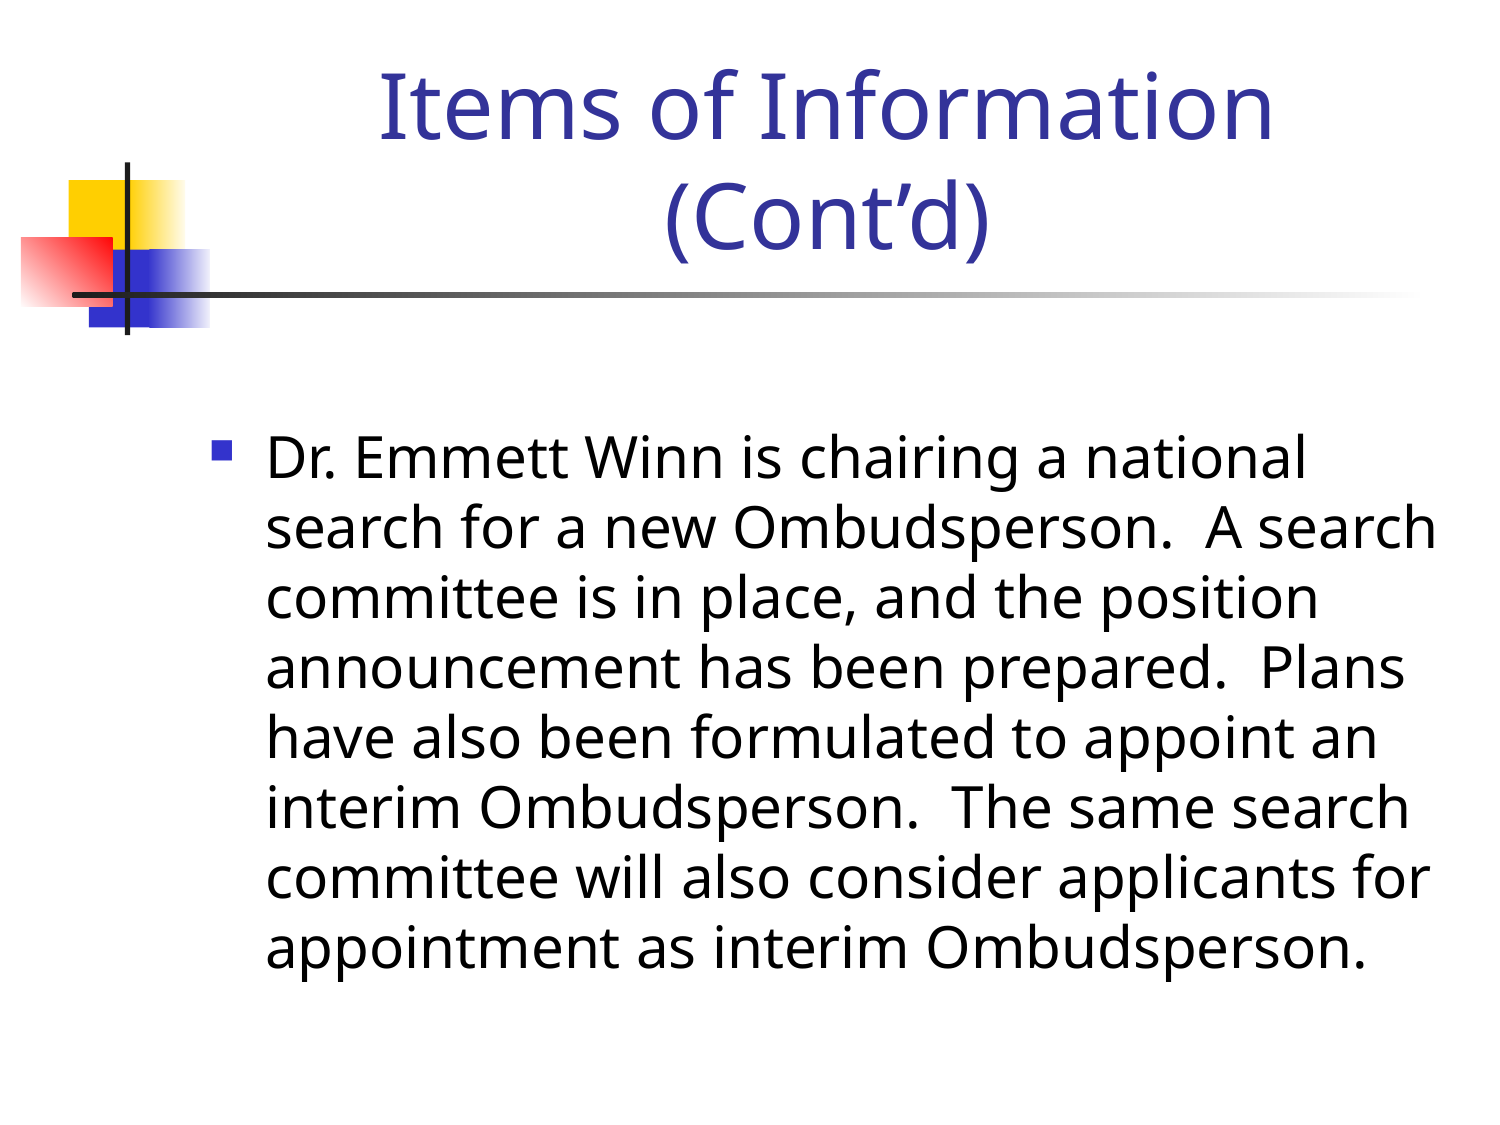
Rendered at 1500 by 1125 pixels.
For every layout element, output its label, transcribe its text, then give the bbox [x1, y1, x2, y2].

list Dr. Emmett Winn is chairing a national search for a new Ombudsperson. A search committee is in place, and the position announcement has been prepared. Plans have also been formulated to appoint an interim Ombudsperson. The same search committee will also consider applicants for appointment as interim Ombudsperson. [193, 330, 1470, 1007]
title Items of Information (Cont’d) [188, 34, 1468, 276]
